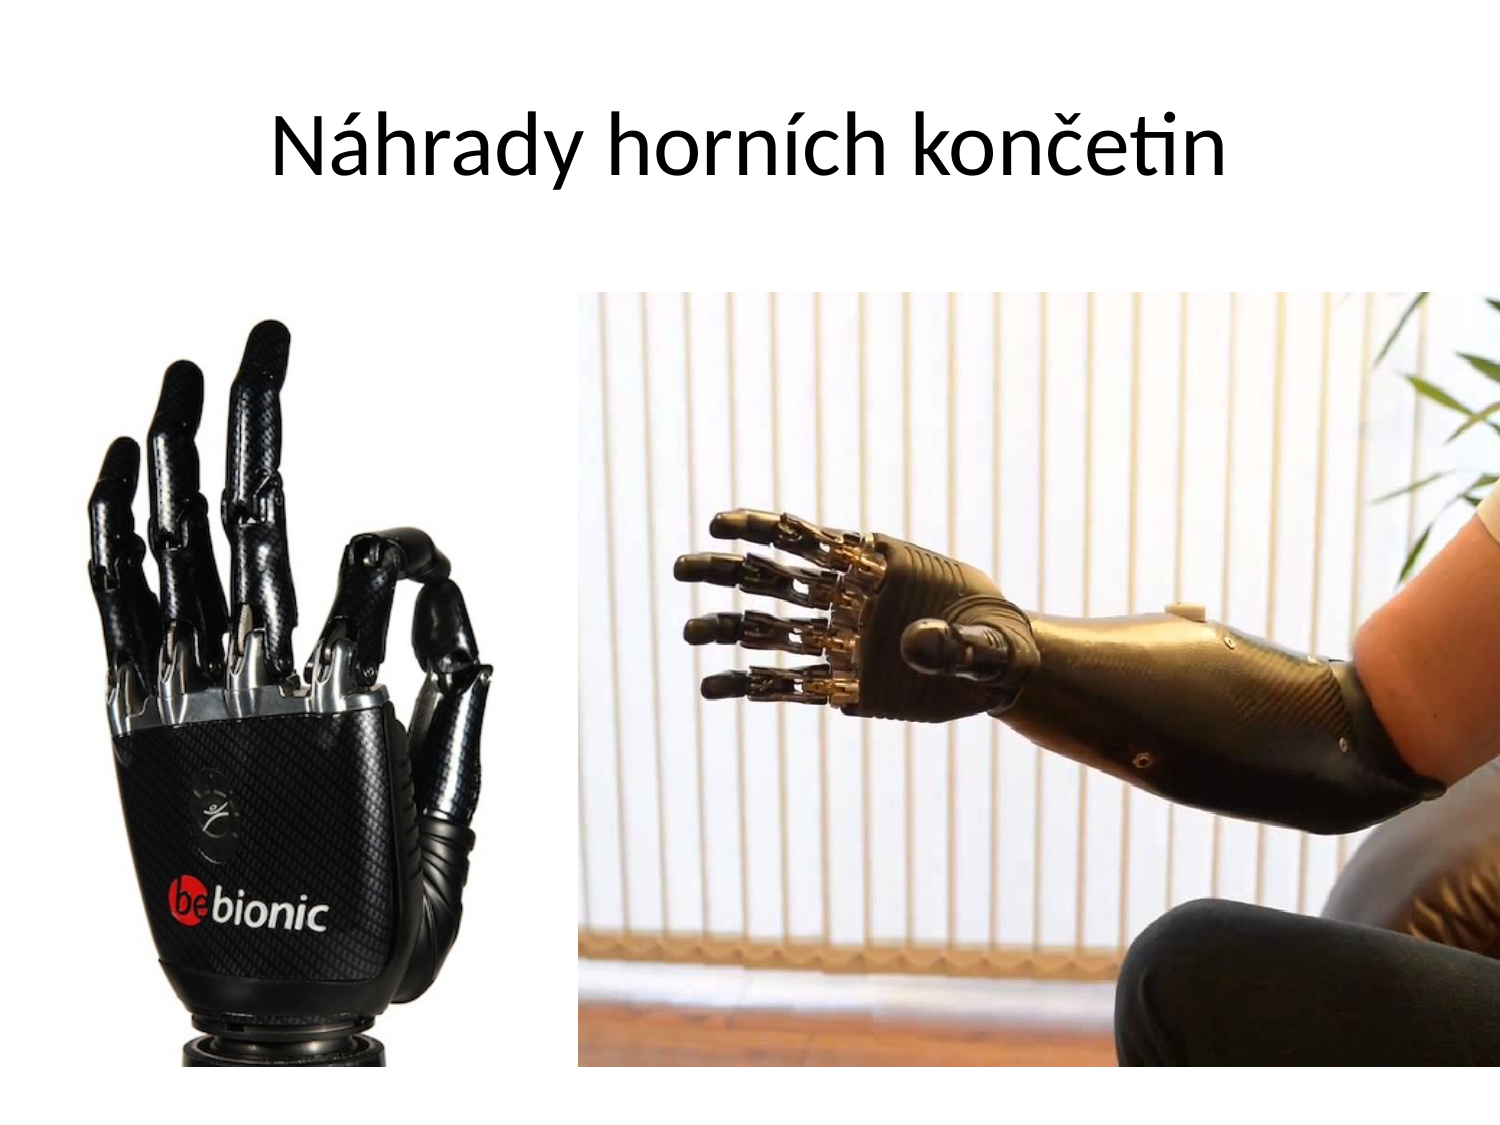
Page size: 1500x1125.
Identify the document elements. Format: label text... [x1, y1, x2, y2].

picture [0, 269, 1500, 1067]
title Náhrady horních končetin [75, 45, 1425, 233]
